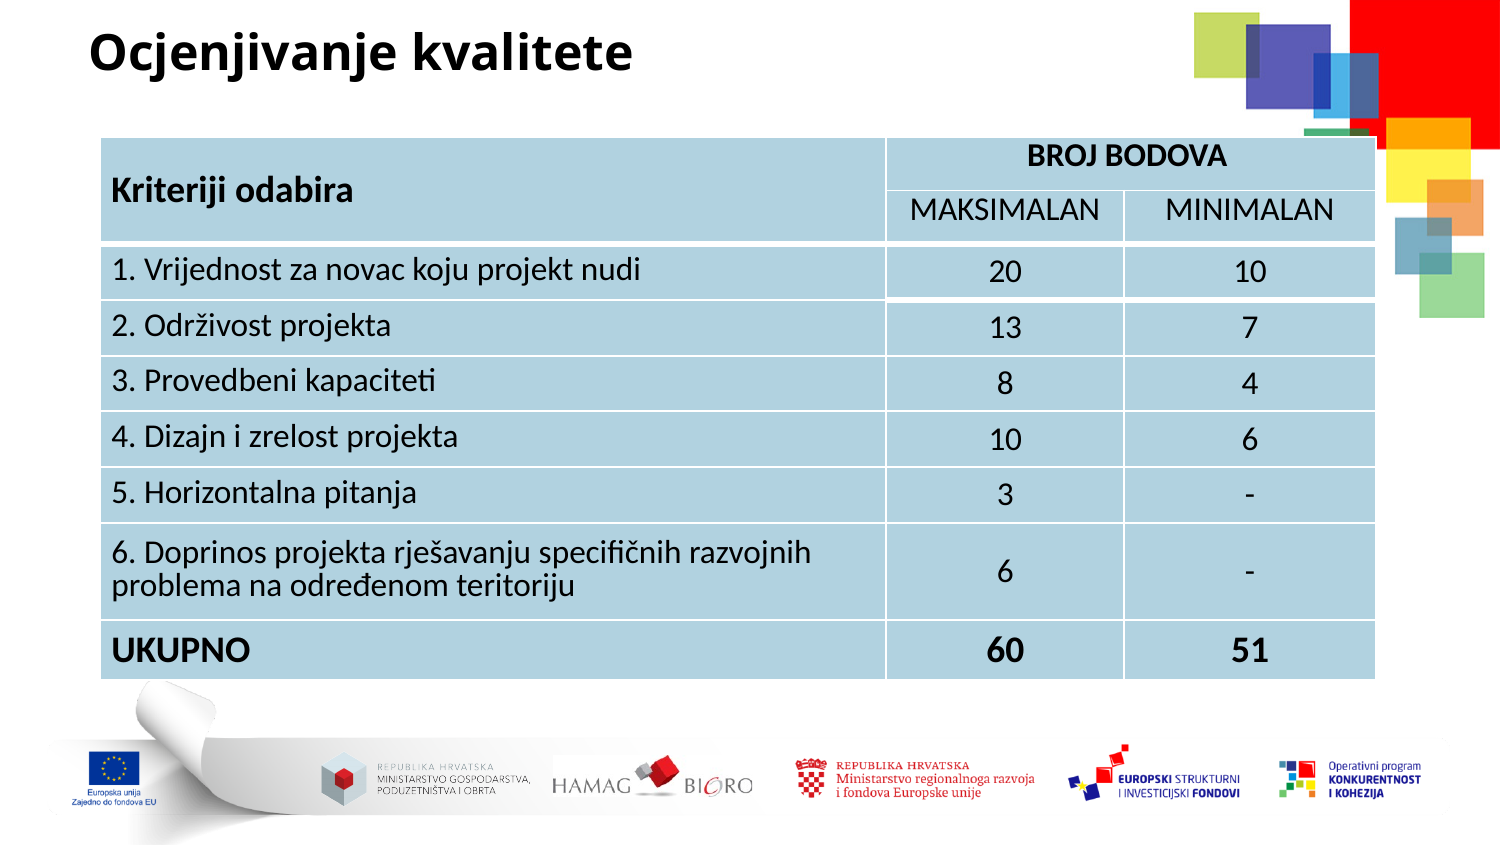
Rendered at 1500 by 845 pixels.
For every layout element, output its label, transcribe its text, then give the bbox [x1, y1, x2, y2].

table_cell 1. Vrijednost za novac koju projekt nudi [101, 247, 885, 299]
table_cell 8 [887, 357, 1123, 410]
table_cell 6 [1125, 412, 1375, 466]
table_cell 4. Dizajn i zrelost projekta [101, 412, 885, 466]
table_cell 20 [887, 247, 1123, 297]
table_cell 10 [887, 412, 1123, 466]
table_cell 13 [887, 303, 1123, 355]
table_cell UKUPNO [101, 621, 885, 679]
table_cell MINIMALAN [1125, 191, 1375, 241]
table_cell 5. Horizontalna pitanja [101, 468, 885, 522]
table_cell 3. Provedbeni kapaciteti [101, 357, 885, 410]
table_cell 6 [887, 524, 1123, 619]
table_cell MAKSIMALAN [887, 191, 1123, 241]
table_cell 4 [1125, 357, 1375, 410]
table_cell - [1125, 468, 1375, 522]
table_cell 7 [1125, 303, 1375, 355]
table_cell 6. Doprinos projekta rješavanju specifičnih razvojnih problema na određenom teritoriju [101, 524, 885, 619]
table_cell 51 [1125, 621, 1375, 679]
table_cell 60 [887, 621, 1123, 679]
text_box [553, 755, 753, 797]
table_cell - [1125, 524, 1375, 619]
picture [47, 678, 1450, 845]
table_header BROJ BODOVA [887, 138, 1375, 190]
title Ocjenjivanje kvalitete [88, 20, 1156, 114]
table_cell 2. Održivost projekta [101, 301, 885, 355]
table_cell 10 [1125, 247, 1375, 297]
picture [1194, 0, 1500, 318]
table_cell 3 [887, 468, 1123, 522]
table_header Kriteriji odabira [101, 138, 885, 241]
